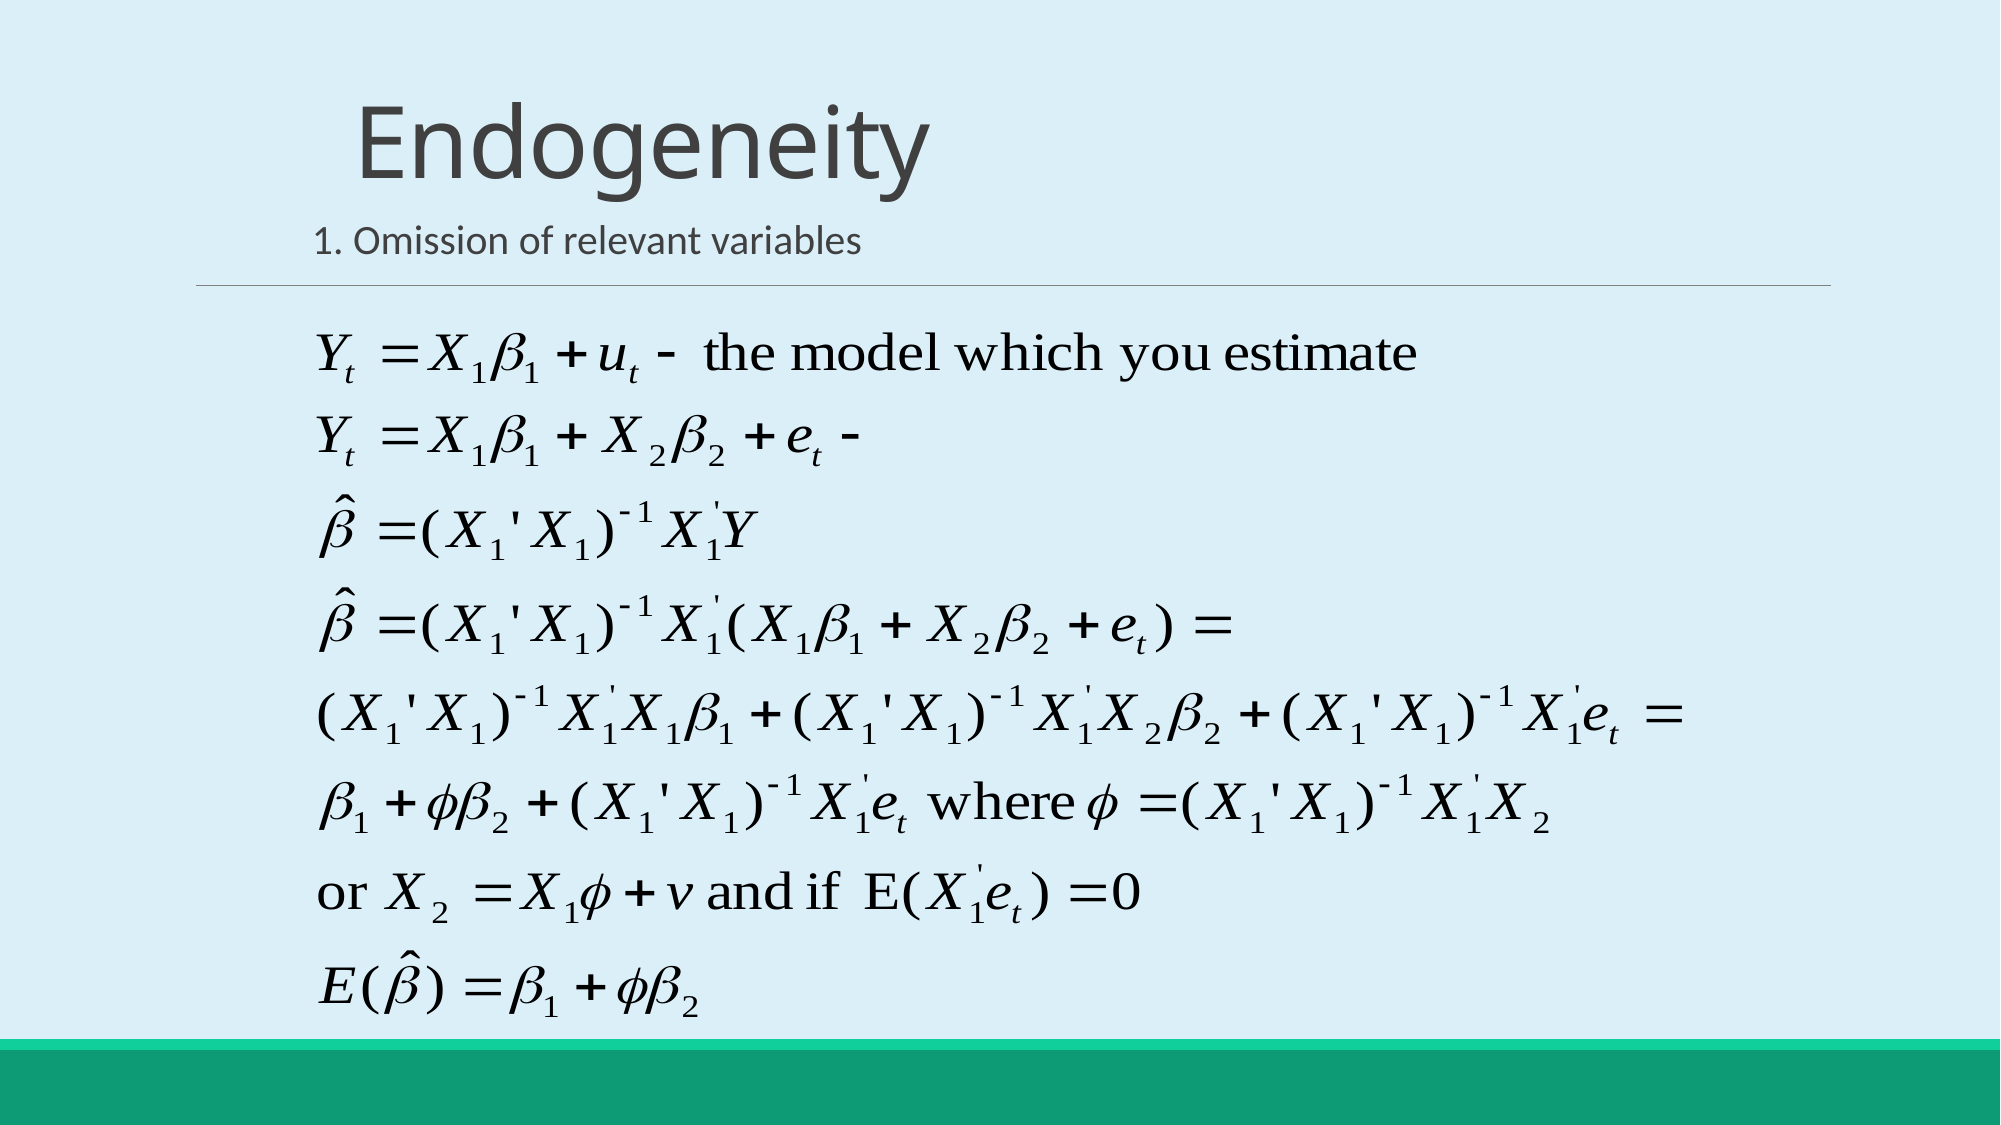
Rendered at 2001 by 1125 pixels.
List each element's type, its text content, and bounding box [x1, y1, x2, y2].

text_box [308, 315, 1684, 1030]
title Endogeneity [338, 0, 1576, 206]
list 1. Omission of relevant variables [296, 210, 1722, 954]
